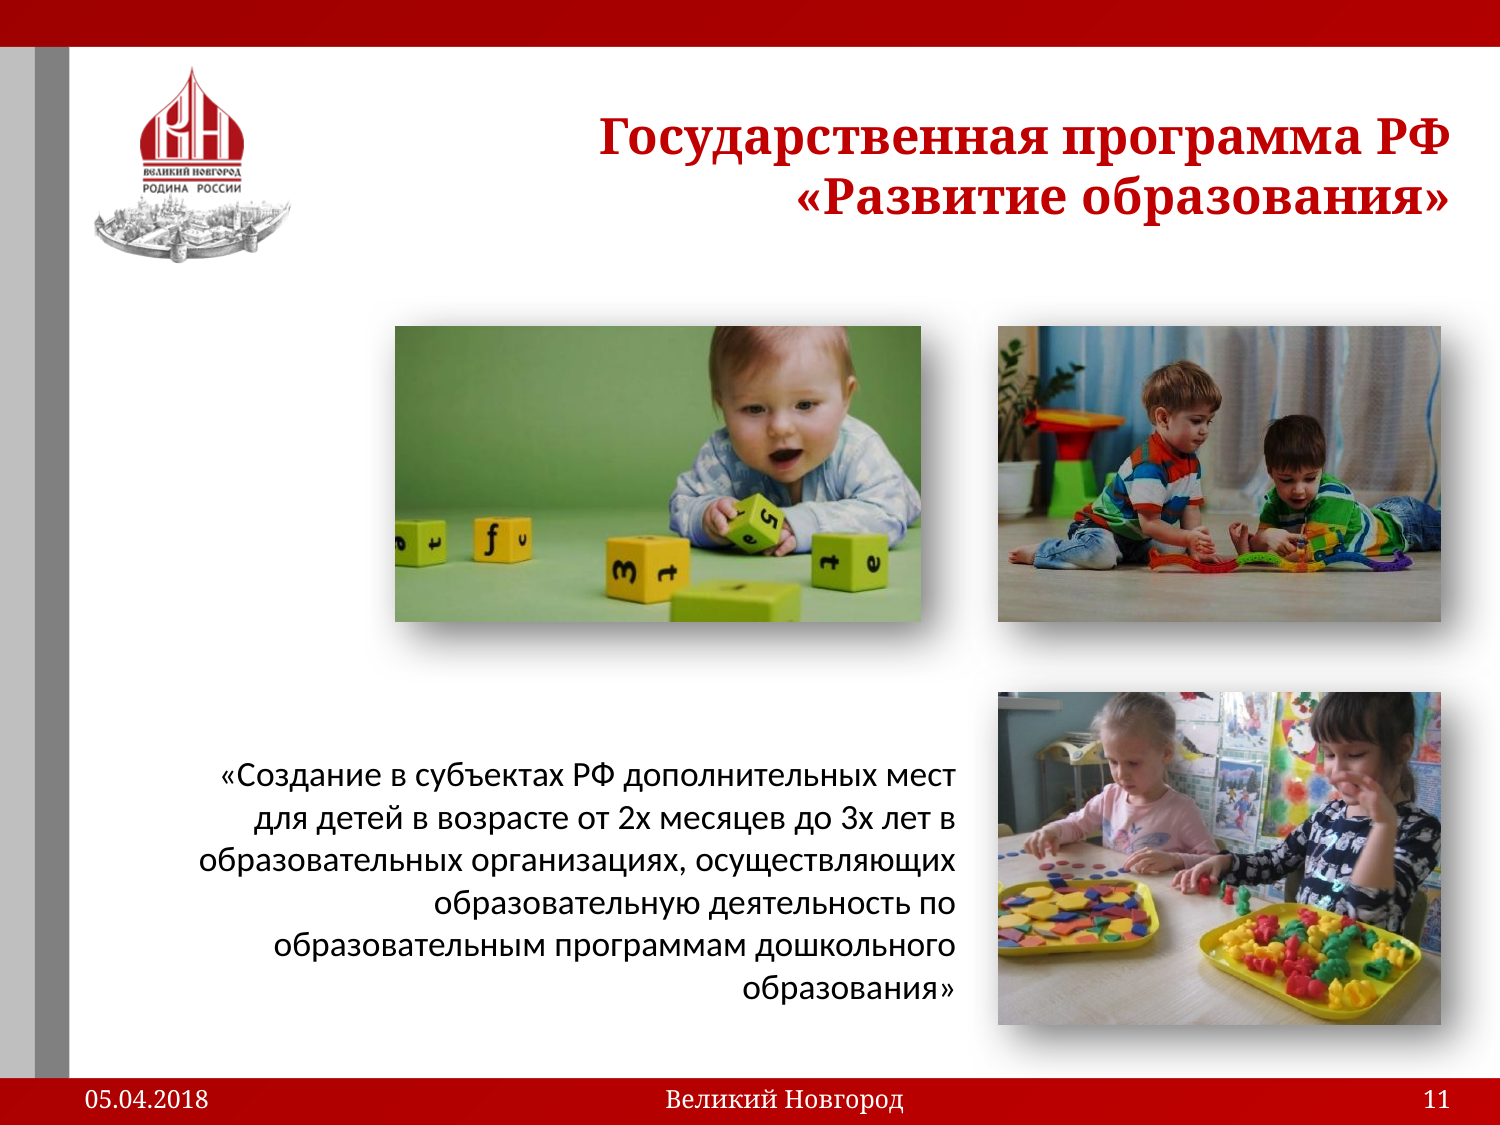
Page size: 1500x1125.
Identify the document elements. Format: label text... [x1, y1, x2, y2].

title Государственная программа РФ «Развитие образования» [301, 66, 1467, 263]
picture [998, 325, 1441, 622]
picture [998, 692, 1441, 1025]
slide_number 11 [1115, 1075, 1467, 1121]
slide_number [69, 1075, 420, 1121]
picture [93, 66, 292, 264]
text_box «Создание в субъектах РФ дополнительных мест для детей в возрасте от 2х месяцев до 3х лет в образовательных организациях, осуществляющих образовательную деятельность по образовательным программам дошкольного образования» [171, 751, 957, 1007]
picture [395, 325, 921, 622]
footer Великий Новгород [546, 1075, 1023, 1125]
